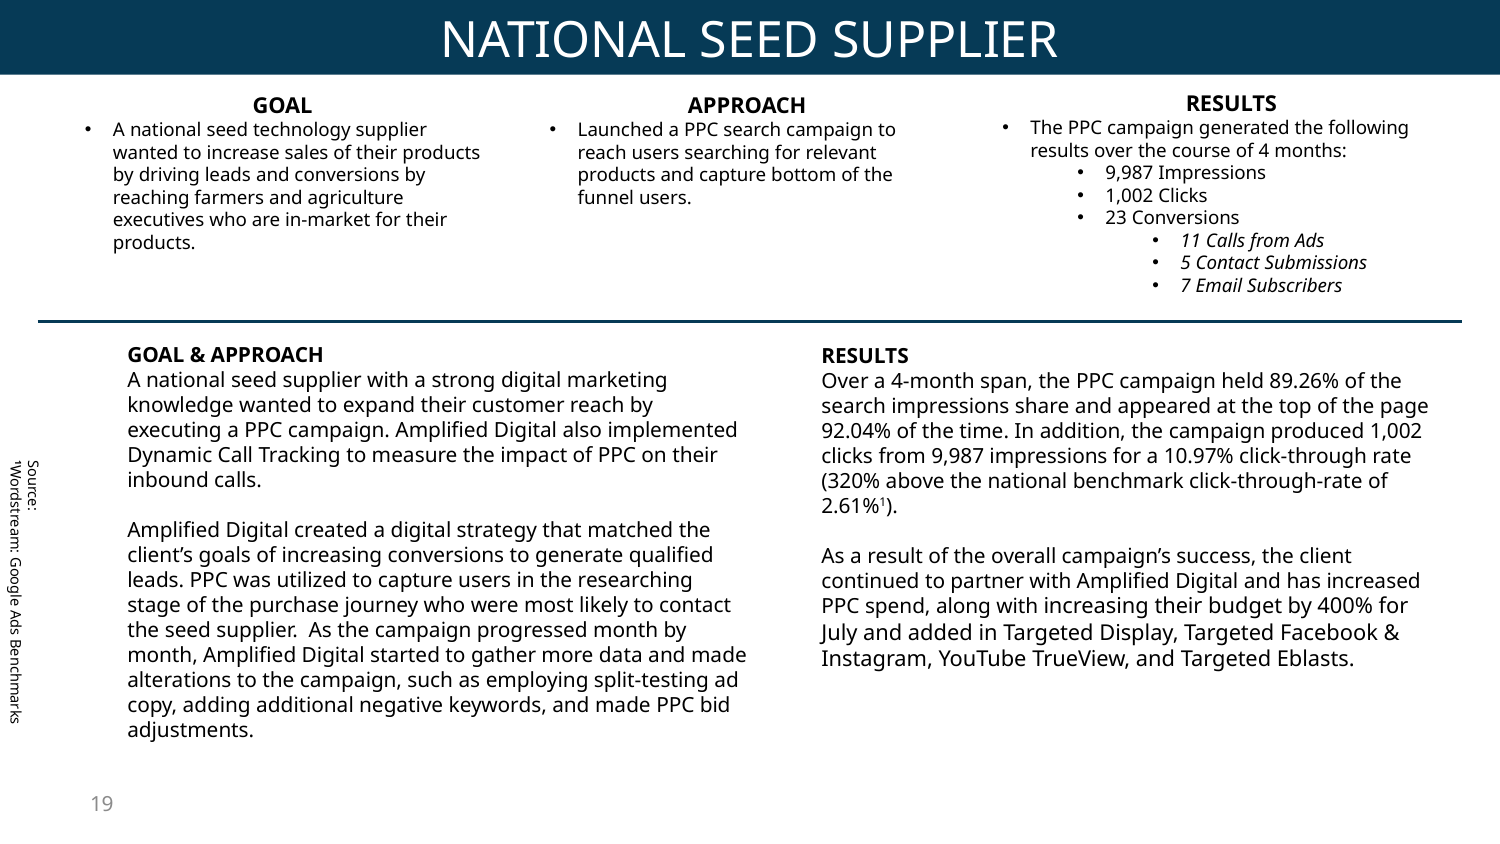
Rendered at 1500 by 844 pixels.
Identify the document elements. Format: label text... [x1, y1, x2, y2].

text_box Source: 1Wordstream: Google Ads Benchmarks [0, 445, 50, 740]
text_box RESULTS The PPC campaign generated the following results over the course of 4 months: 9,987 Impressions 1,002 Clicks 23 Conversions 11 Calls from Ads 5 Contact Submissions 7 Email Subscribers [987, 82, 1476, 304]
slide_number 19 [75, 782, 425, 827]
text_box GOAL A national seed technology supplier wanted to increase sales of their products by driving leads and conversions by reaching farmers and agriculture executives who are in-market for their products. [69, 84, 495, 288]
text_box NATIONAL SEED SUPPLIER [0, 0, 1500, 75]
text_box APPROACH Launched a PPC search campaign to reach users searching for relevant products and capture bottom of the funnel users. [534, 84, 960, 216]
text_box GOAL & APPROACH A national seed supplier with a strong digital marketing knowledge wanted to expand their customer reach by executing a PPC campaign. Amplified Digital also implemented Dynamic Call Tracking to measure the impact of PPC on their inbound calls. Amplified Digital created a digital strategy that matched the client’s goals of increasing conversions to generate qualified leads. PPC was utilized to capture users in the researching stage of the purchase journey who were most likely to contact the seed supplier. As the campaign progressed month by month, Amplified Digital started to gather more data and made alterations to the campaign, such as employing split-testing ad copy, adding additional negative keywords, and made PPC bid adjustments. [112, 334, 763, 749]
text_box RESULTS Over a 4-month span, the PPC campaign held 89.26% of the search impressions share and appeared at the top of the page 92.04% of the time. In addition, the campaign produced 1,002 clicks from 9,987 impressions for a 10.97% click-through rate (320% above the national benchmark click-through-rate of 2.61%1). As a result of the overall campaign’s success, the client continued to partner with Amplified Digital and has increased PPC spend, along with increasing their budget by 400% for July and added in Targeted Display, Targeted Facebook & Instagram, YouTube TrueView, and Targeted Eblasts. [806, 335, 1462, 705]
